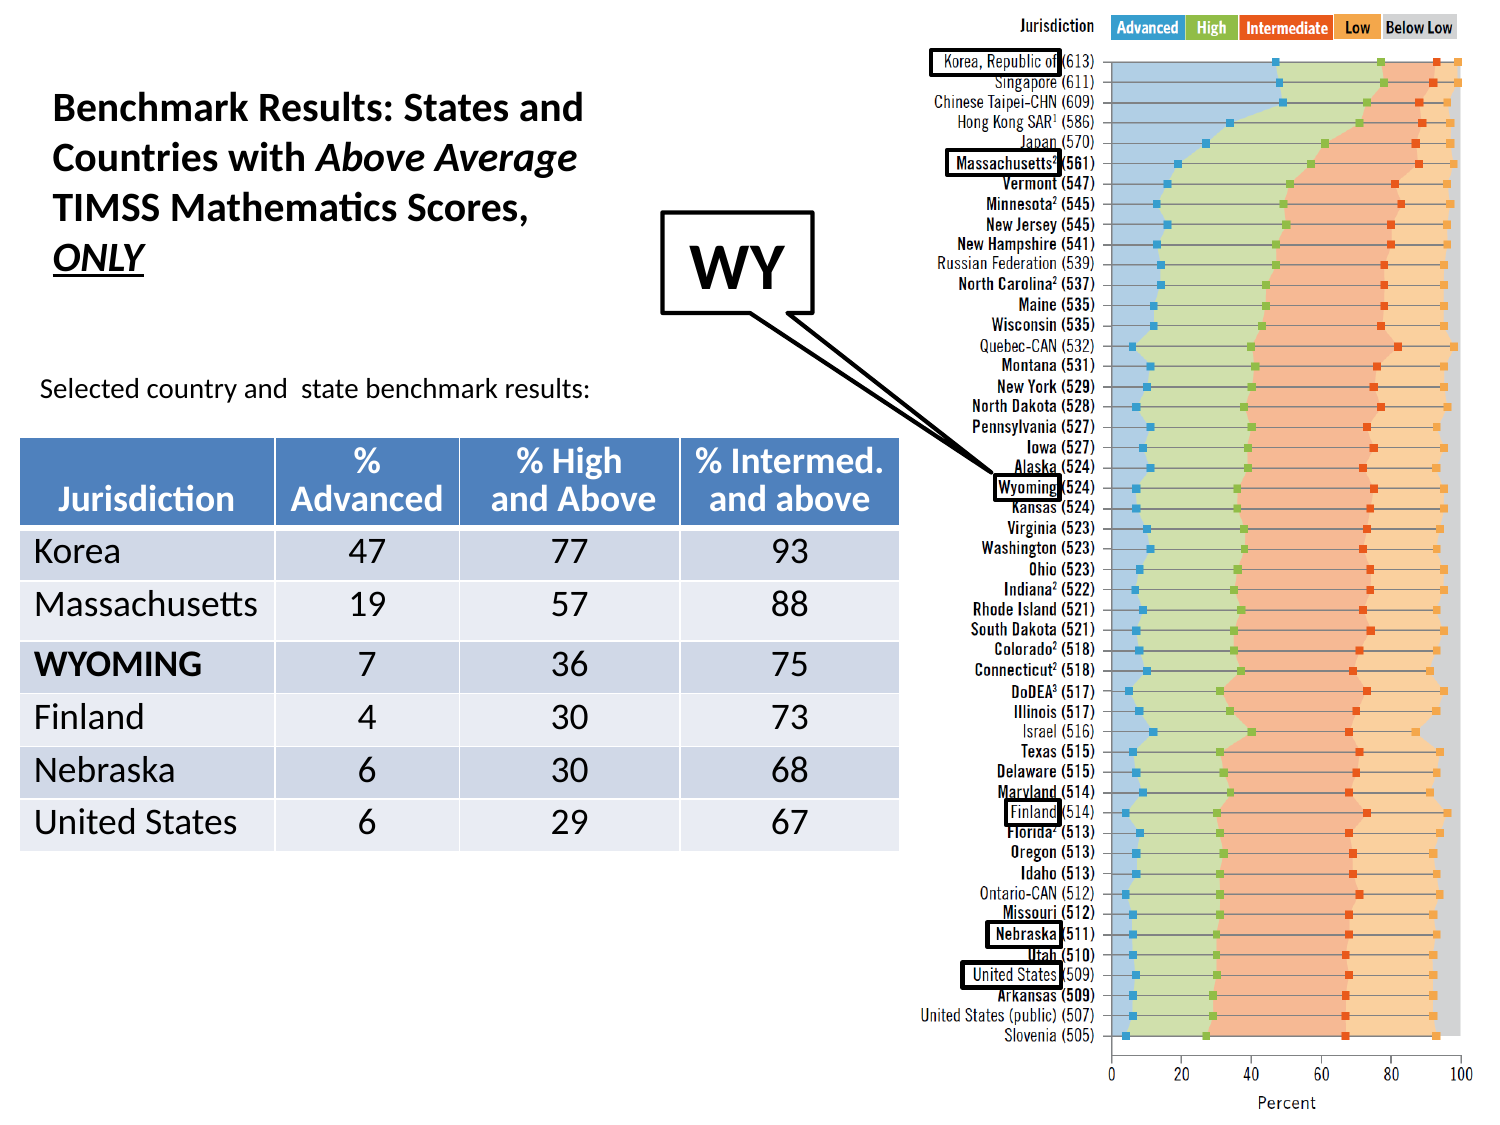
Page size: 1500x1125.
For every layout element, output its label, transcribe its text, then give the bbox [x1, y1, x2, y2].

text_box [899, 0, 1494, 1115]
table_cell 68 [681, 747, 894, 798]
table_cell 36 [460, 642, 679, 693]
table_cell 88 [681, 582, 894, 640]
table_cell Finland [20, 694, 274, 746]
table_cell 93 [681, 531, 894, 580]
table_cell 47 [276, 531, 459, 580]
table_cell 30 [460, 694, 679, 746]
table_cell 77 [460, 531, 679, 580]
table_cell United States [20, 800, 274, 851]
table_header % Advanced [276, 438, 459, 525]
table_cell Korea [20, 531, 274, 580]
table_cell WYOMING [20, 642, 274, 693]
table_cell 6 [276, 800, 459, 851]
table_cell Massachusetts [20, 582, 274, 640]
title Benchmark Results: States and Countries with Above Average TIMSS Mathematics Scores, ONLY [37, 44, 625, 288]
text_box WY [660, 210, 894, 411]
table_cell 30 [460, 747, 679, 798]
table_cell 73 [681, 694, 894, 746]
table_cell 57 [460, 582, 679, 640]
table_cell 29 [460, 800, 679, 851]
table_cell 75 [681, 642, 894, 693]
table_cell 6 [276, 747, 459, 798]
table_cell 4 [276, 694, 459, 746]
table_cell Nebraska [20, 747, 274, 798]
table_cell 19 [276, 582, 459, 640]
table_header % High and Above [460, 438, 679, 525]
table_cell 67 [681, 800, 894, 851]
table_header Jurisdiction [20, 438, 274, 525]
list Selected country and state benchmark results: [24, 362, 625, 413]
table_header % Intermed. and above [681, 438, 894, 525]
table_cell 7 [276, 642, 459, 693]
